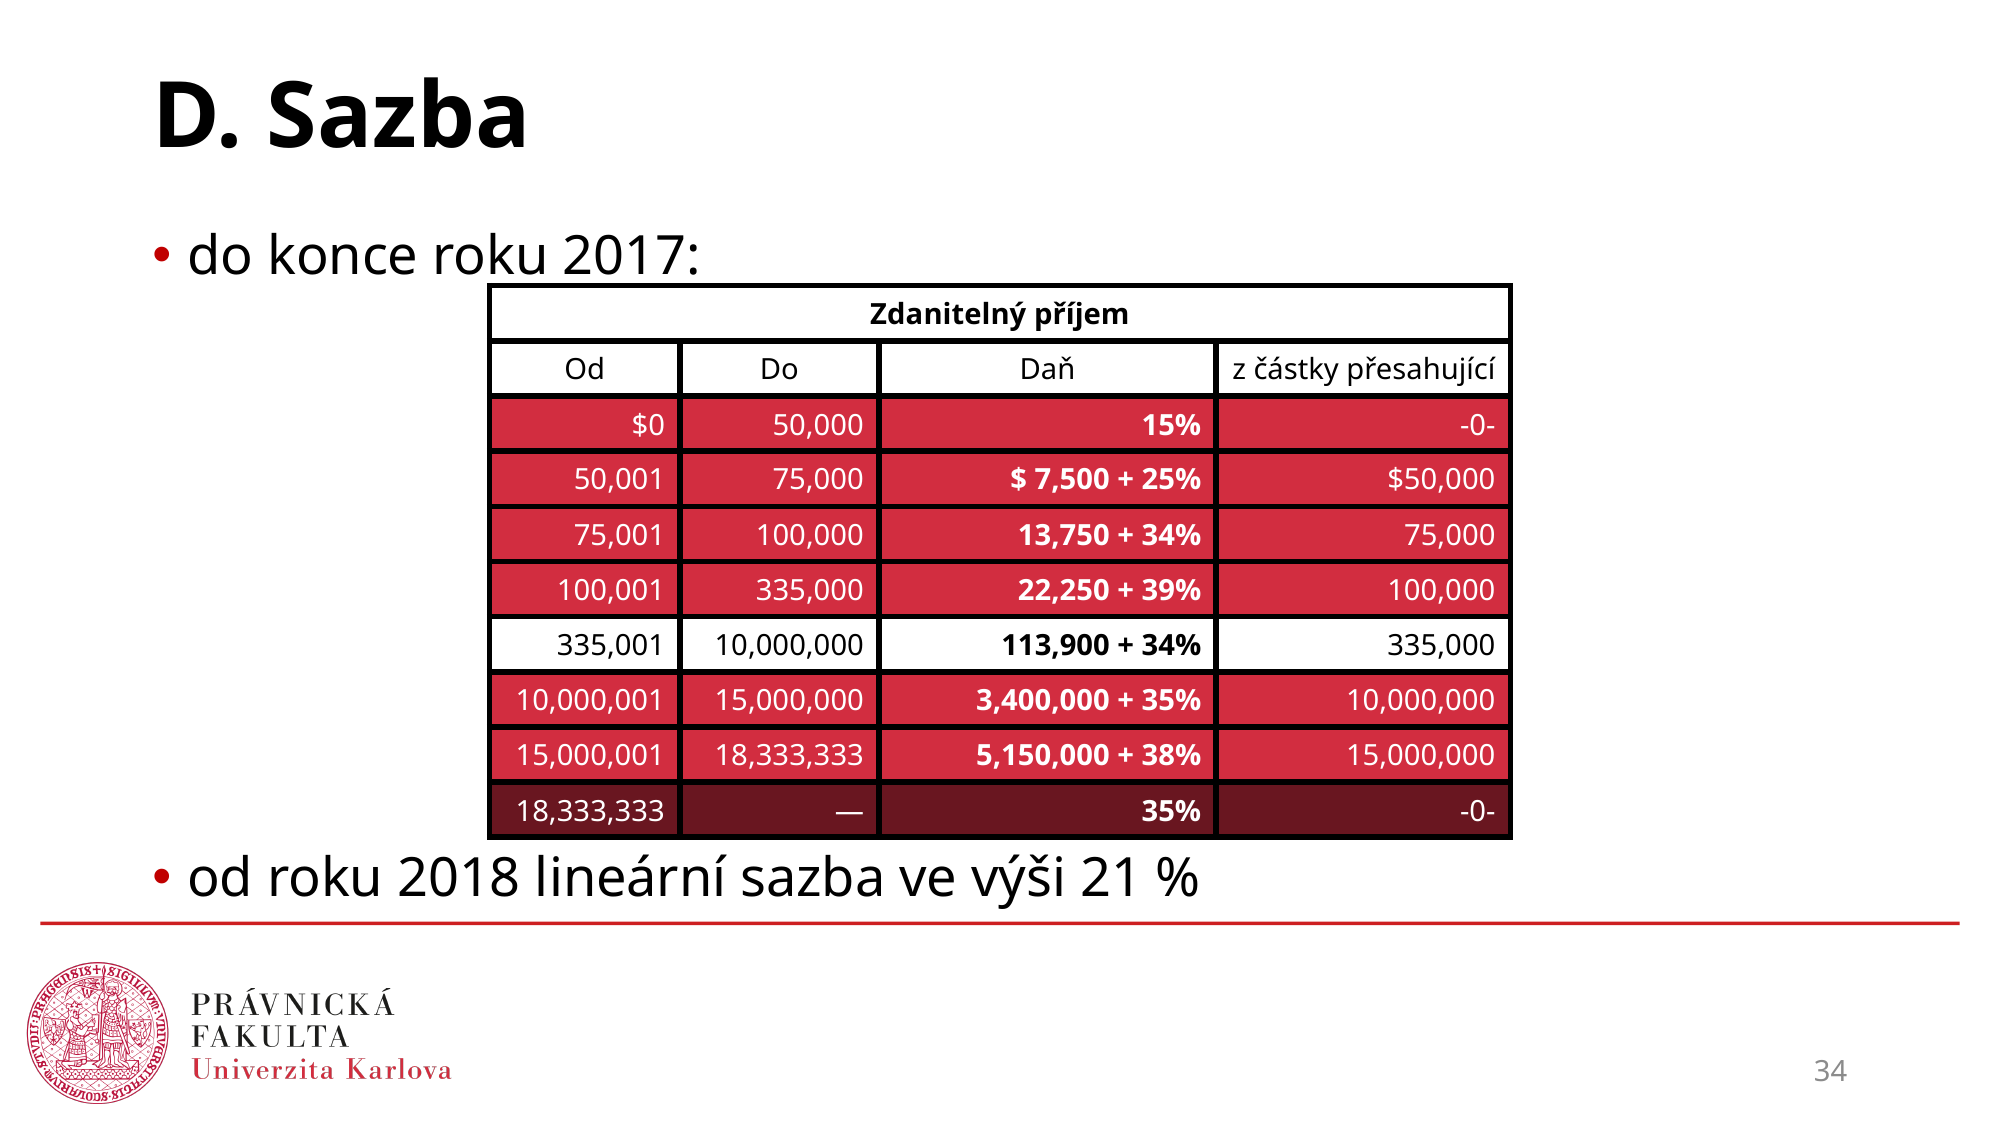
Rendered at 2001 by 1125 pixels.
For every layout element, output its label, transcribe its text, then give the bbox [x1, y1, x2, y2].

table_cell 113,900 + 34% [882, 619, 1213, 669]
slide_number 34 [1412, 1042, 1863, 1103]
table_cell $ 7,500 + 25% [882, 454, 1213, 504]
table_cell 75,001 [492, 509, 677, 559]
table_cell Do [683, 344, 876, 393]
table_cell — [683, 785, 876, 834]
table_cell 100,001 [492, 564, 677, 614]
table_cell 15,000,001 [492, 730, 677, 779]
table_cell 335,001 [492, 619, 677, 669]
table_cell 75,000 [683, 454, 876, 504]
table_cell $0 [492, 399, 677, 448]
table_cell -0- [1219, 785, 1508, 834]
table_cell 10,000,000 [1219, 675, 1508, 724]
table_cell 13,750 + 34% [882, 509, 1213, 559]
table_cell 75,000 [1219, 509, 1508, 559]
table_cell Od [492, 344, 677, 393]
title D. Sazba [137, 2, 1863, 220]
table_cell 3,400,000 + 35% [882, 675, 1213, 724]
table_cell Daň [882, 344, 1213, 393]
table_cell 100,000 [1219, 564, 1508, 614]
table_cell -0- [1219, 399, 1508, 448]
table_cell 335,000 [1219, 619, 1508, 669]
table_cell 5,150,000 + 38% [882, 730, 1213, 779]
table_cell 15,000,000 [683, 675, 876, 724]
table_cell $50,000 [1219, 454, 1508, 504]
table_cell 15,000,000 [1219, 730, 1508, 779]
table_cell 18,333,333 [492, 785, 677, 834]
table_cell 10,000,000 [683, 619, 876, 669]
list do konce roku 2017: od roku 2018 lineární sazba ve výši 21 % [137, 220, 1863, 919]
table_cell 335,000 [683, 564, 876, 614]
table_cell 50,000 [683, 399, 876, 448]
table_cell 10,000,001 [492, 675, 677, 724]
table_cell 100,000 [683, 509, 876, 559]
table_cell 15% [882, 399, 1213, 448]
table_cell 50,001 [492, 454, 677, 504]
table_cell 35% [882, 785, 1213, 834]
table_cell z částky přesahující [1219, 344, 1508, 393]
table_cell 22,250 + 39% [882, 564, 1213, 614]
table_cell 18,333,333 [683, 730, 876, 779]
table_header Zdanitelný příjem [492, 288, 1508, 338]
picture [26, 962, 452, 1104]
